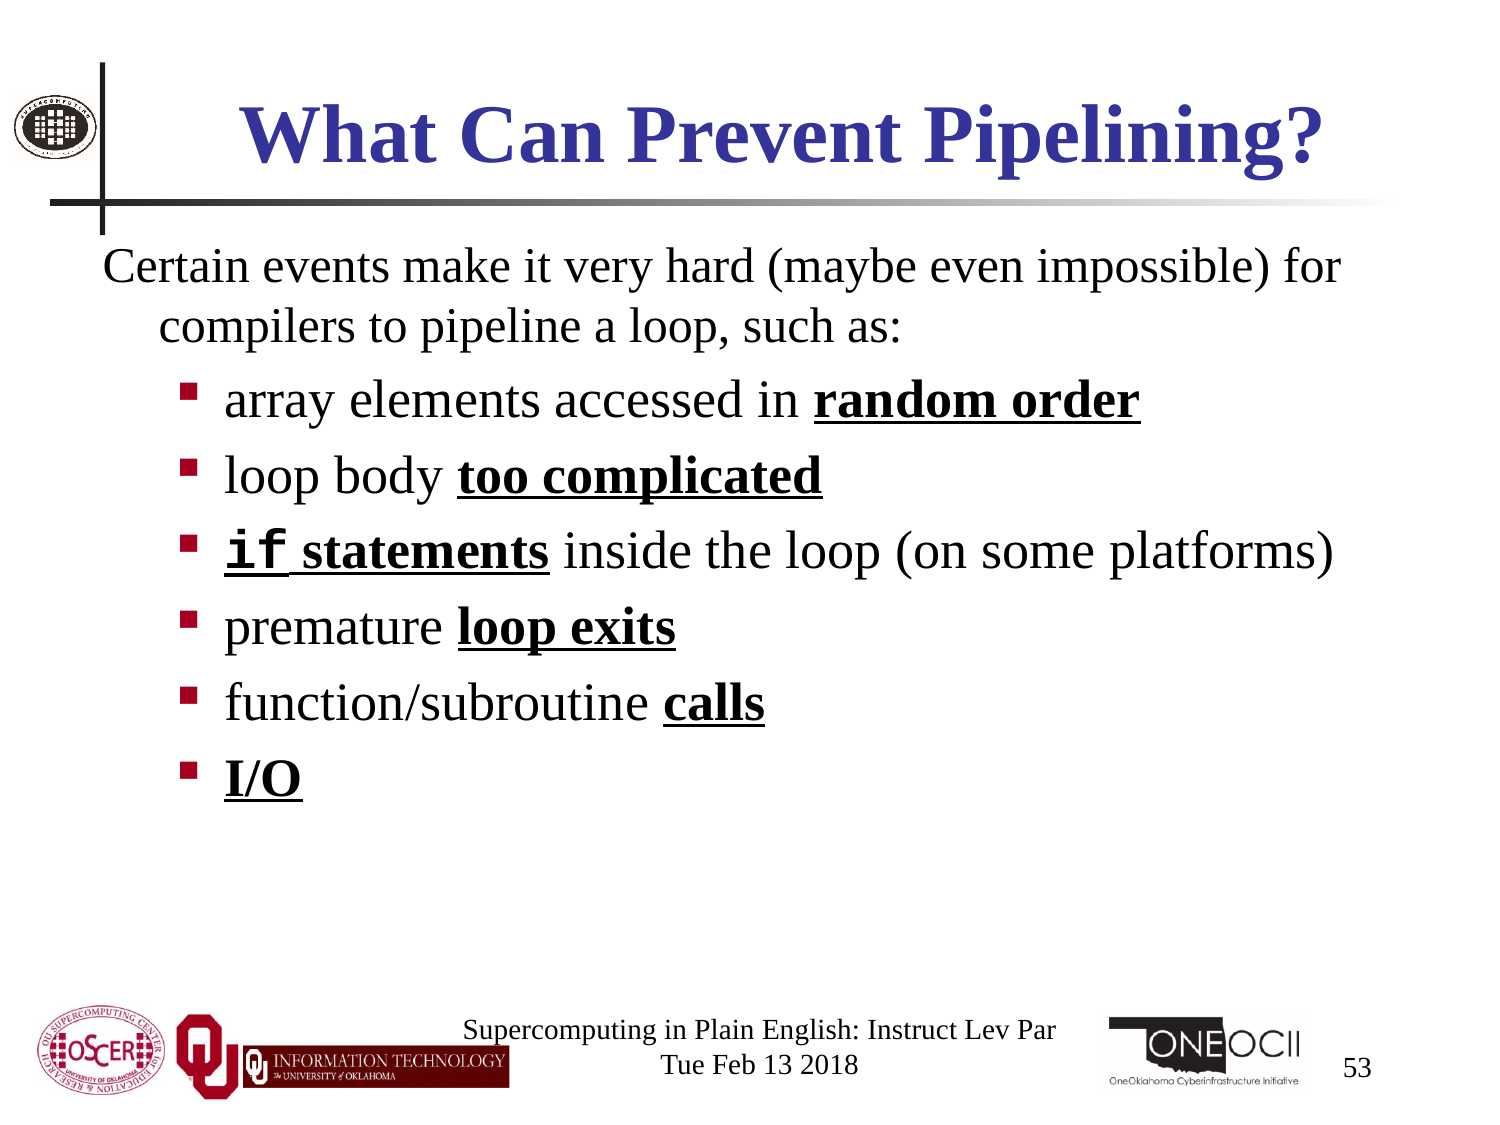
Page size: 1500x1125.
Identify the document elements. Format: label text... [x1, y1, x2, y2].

picture [1100, 1051, 1306, 1093]
footer Supercomputing in Plain English: Instruct Lev Par Tue Feb 13 2018 [431, 1051, 1088, 1088]
slide_number 53 [1174, 1051, 1388, 1091]
picture [12, 94, 98, 161]
list Certain events make it very hard (maybe even impossible) for compilers to pipeline a loop, such as: array elements accessed in random order loop body too complicated if statements inside the loop (on some platforms) premature loop exits function/subroutine calls I/O [87, 224, 1413, 1051]
picture [37, 1005, 165, 1095]
title What Can Prevent Pipelining? [124, 74, 1442, 187]
picture [174, 1051, 513, 1102]
